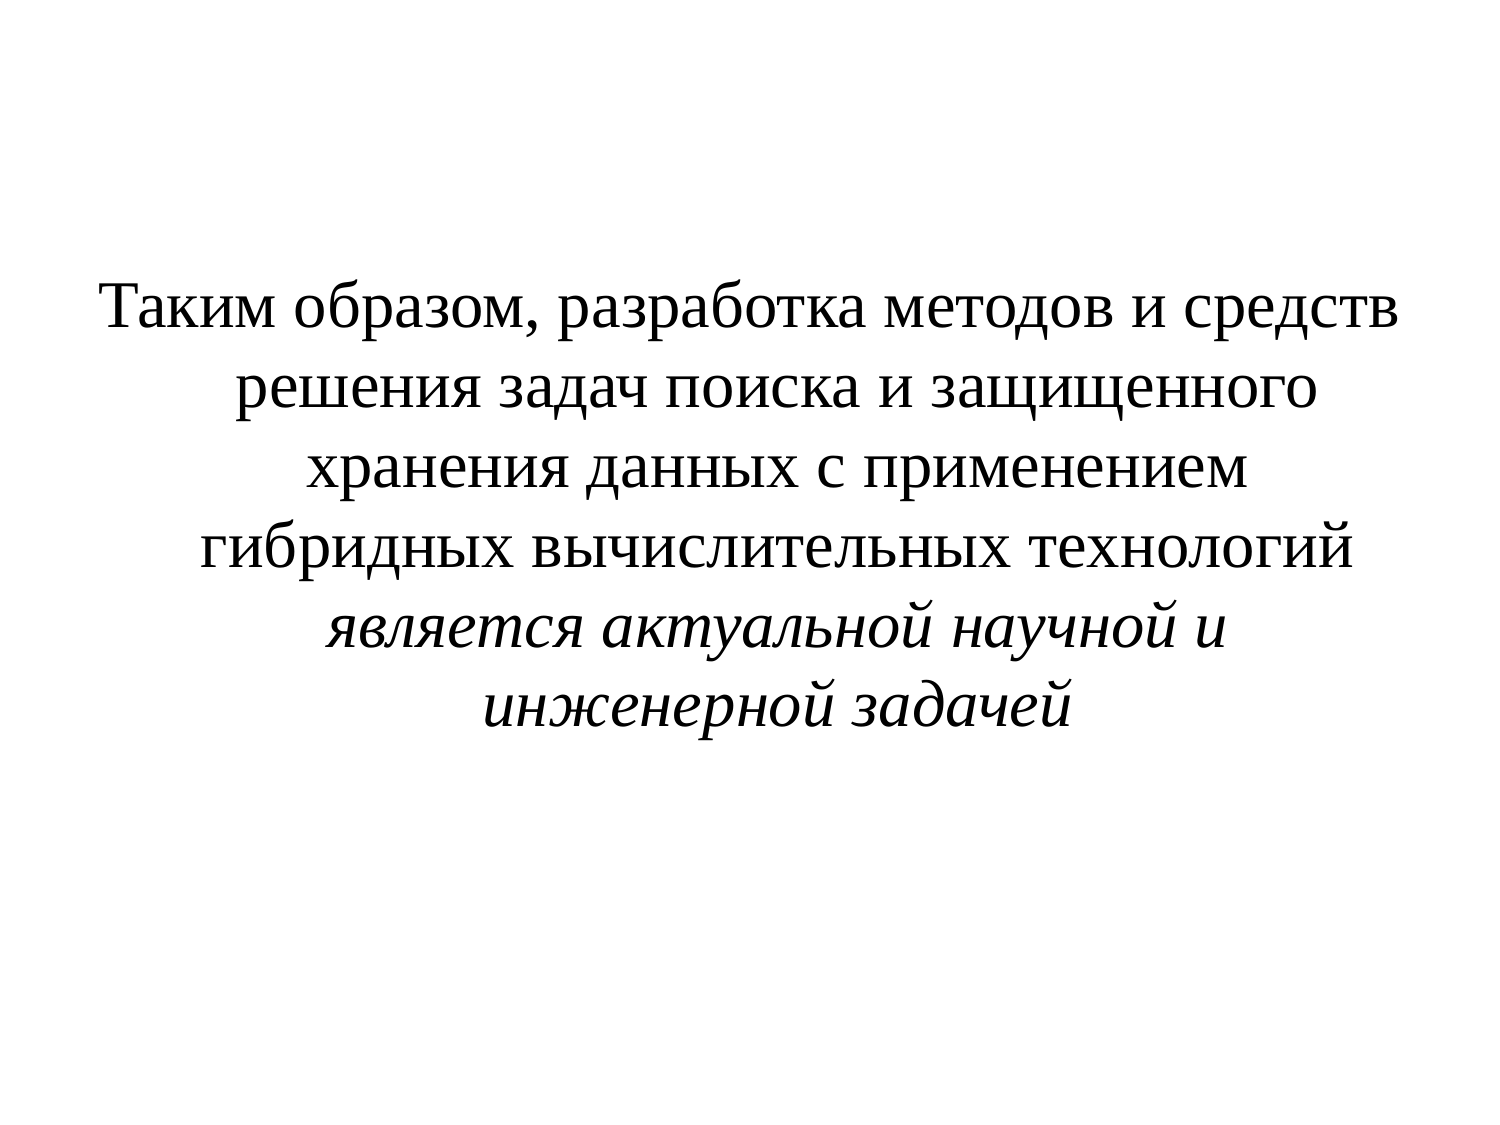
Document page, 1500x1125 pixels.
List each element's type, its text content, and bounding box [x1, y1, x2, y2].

list Таким образом, разработка методов и средств решения задач поиска и защищенного хранения данных с применением гибридных вычислительных технологий является актуальной научной и инженерной задачей [75, 66, 1425, 1005]
